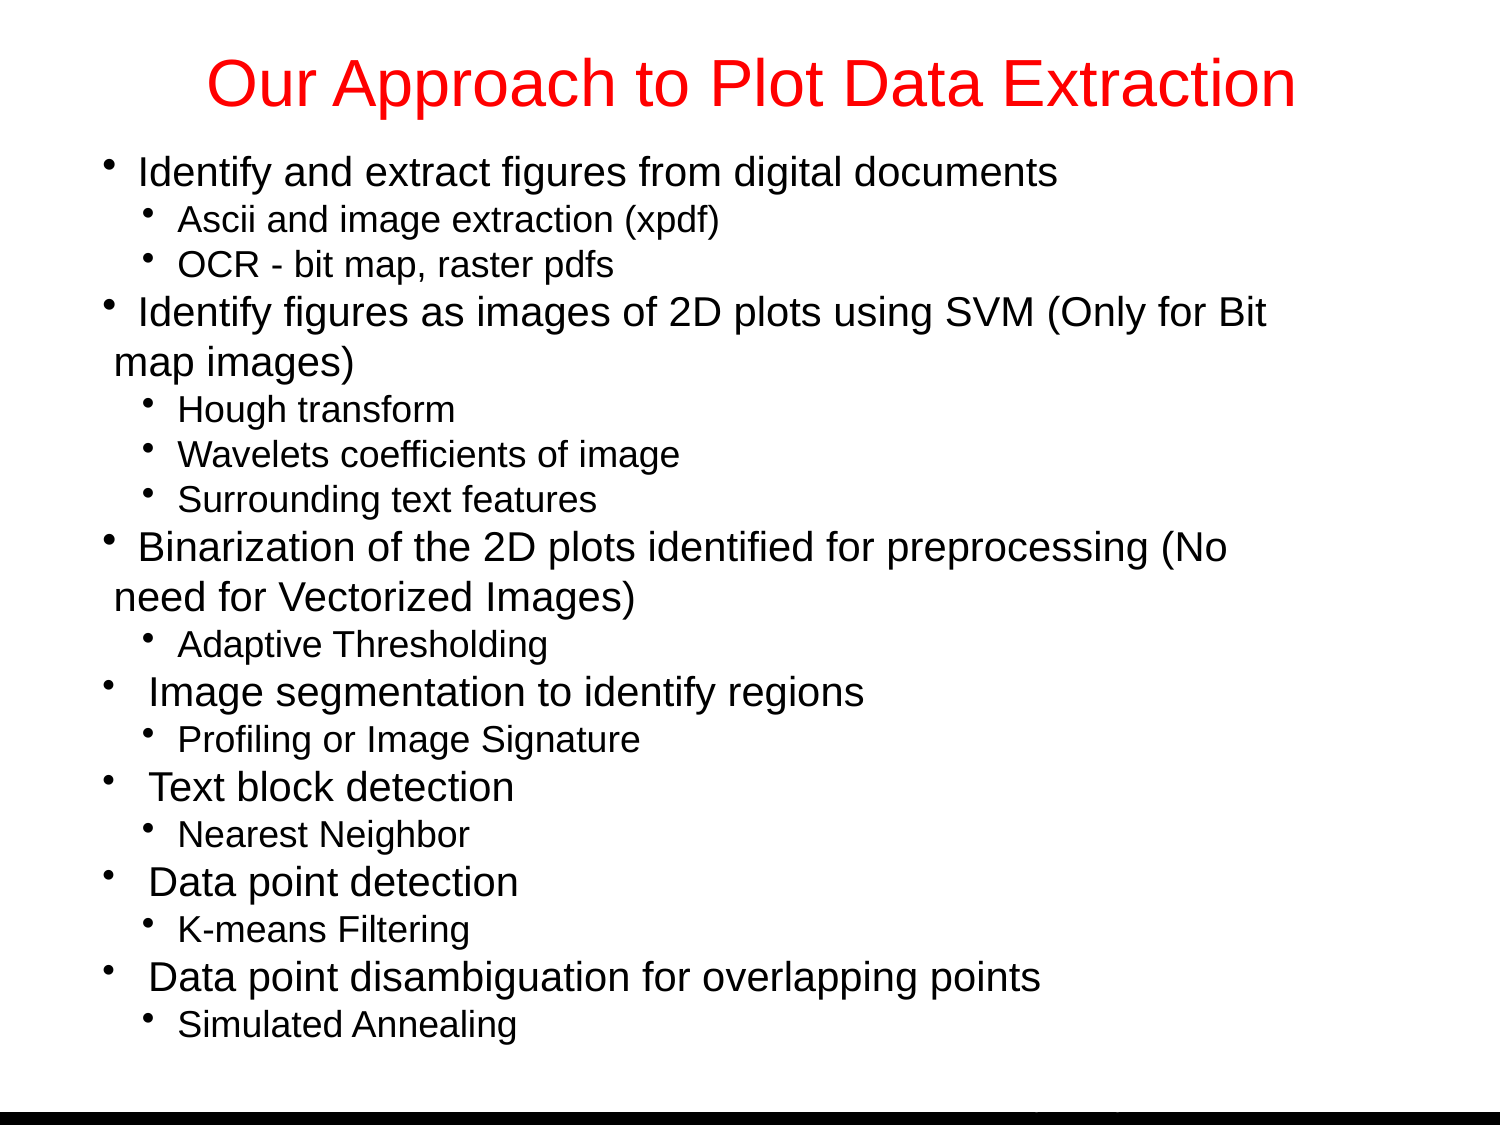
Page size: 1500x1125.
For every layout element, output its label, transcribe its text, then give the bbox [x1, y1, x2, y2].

title Our Approach to Plot Data Extraction [12, 0, 1493, 182]
text_box Identify and extract figures from digital documents Ascii and image extraction (xpdf) OCR - bit map, raster pdfs Identify figures as images of 2D plots using SVM (Only for Bit map images) Hough transform Wavelets coefficients of image Surrounding text features Binarization of the 2D plots identified for preprocessing (No need for Vectorized Images) Adaptive Thresholding Image segmentation to identify regions Profiling or Image Signature Text block detection Nearest Neighbor Data point detection K-means Filtering Data point disambiguation for overlapping points Simulated Annealing [87, 137, 1400, 1053]
